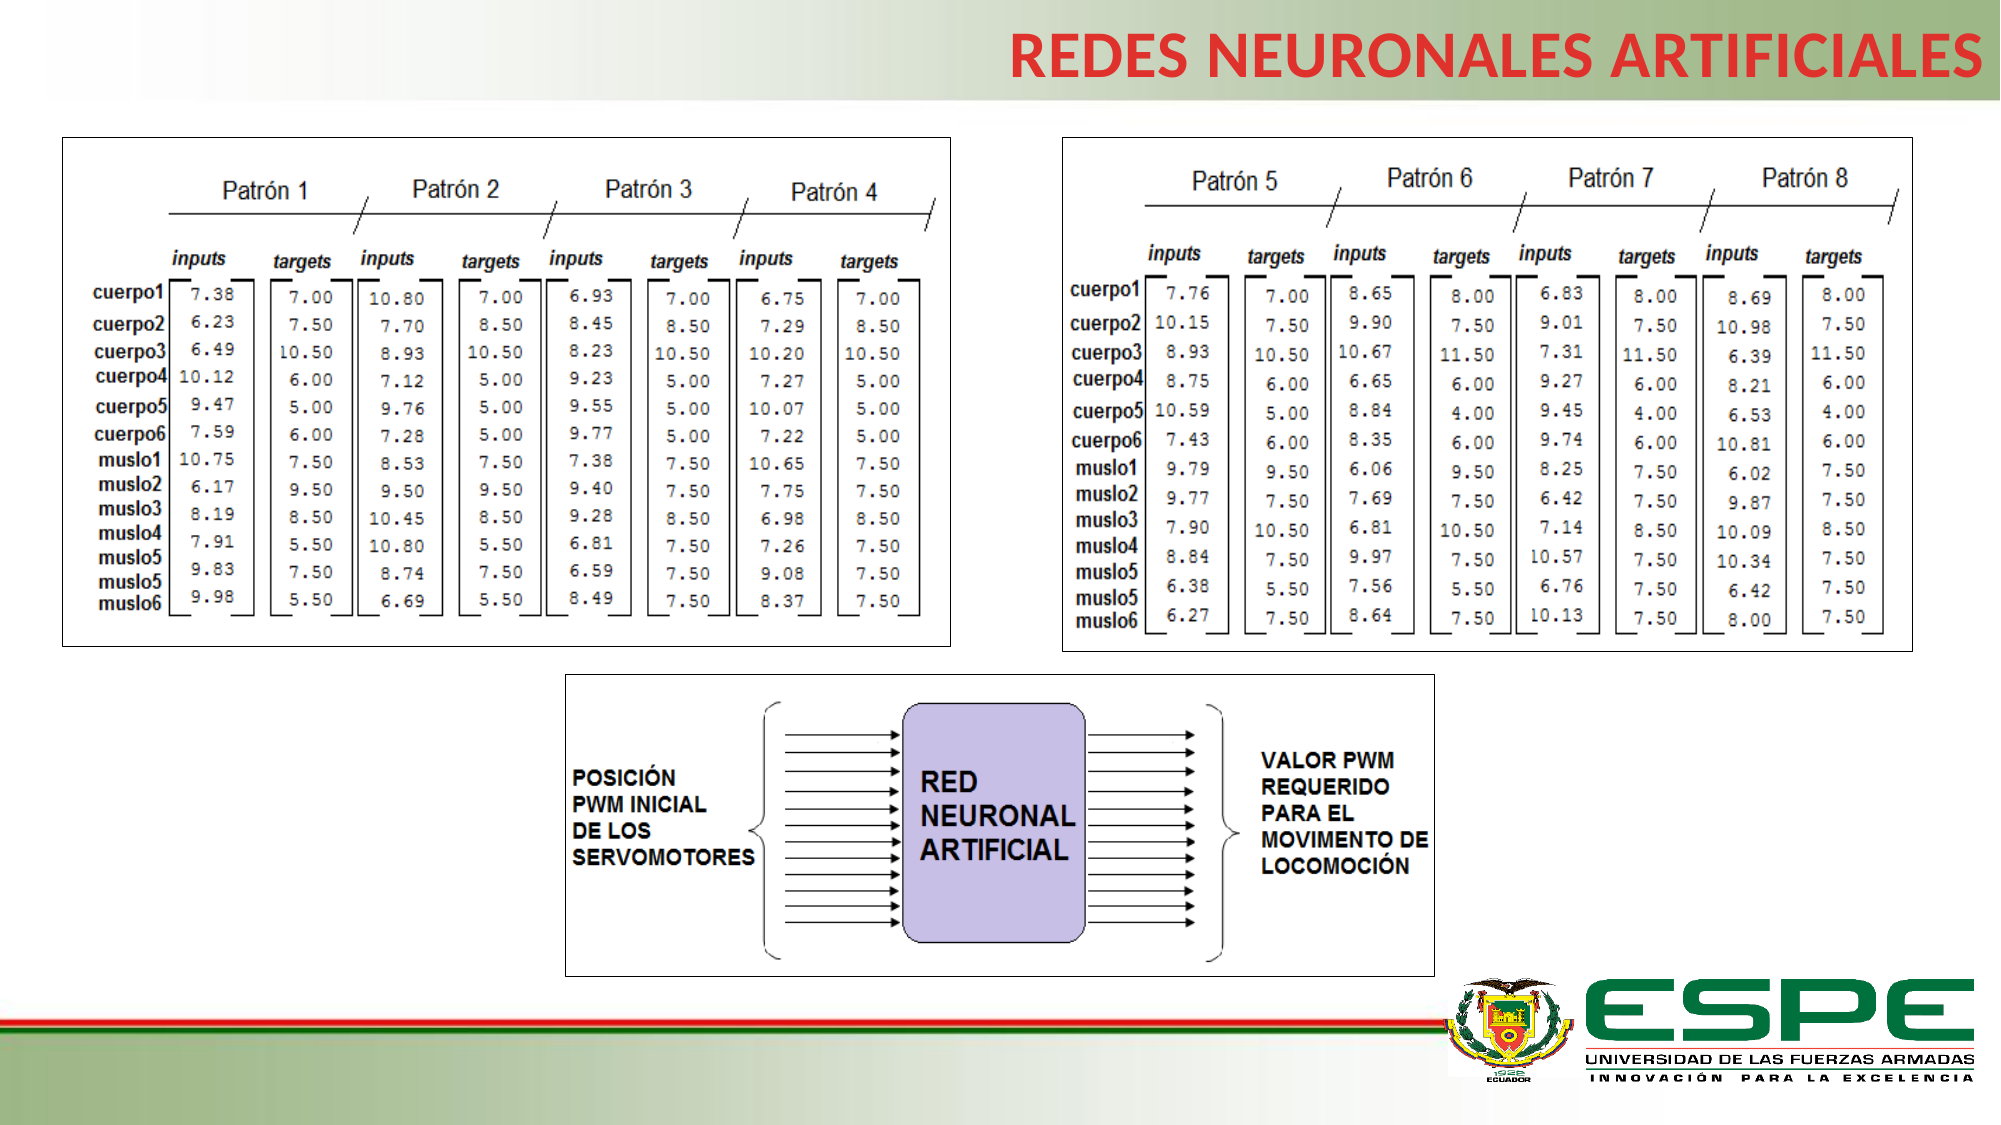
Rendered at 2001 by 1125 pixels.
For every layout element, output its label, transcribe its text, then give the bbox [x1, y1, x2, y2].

picture [0, 99, 2000, 1125]
text_box REDES NEURONALES ARTIFICIALES [0, 3, 2000, 99]
